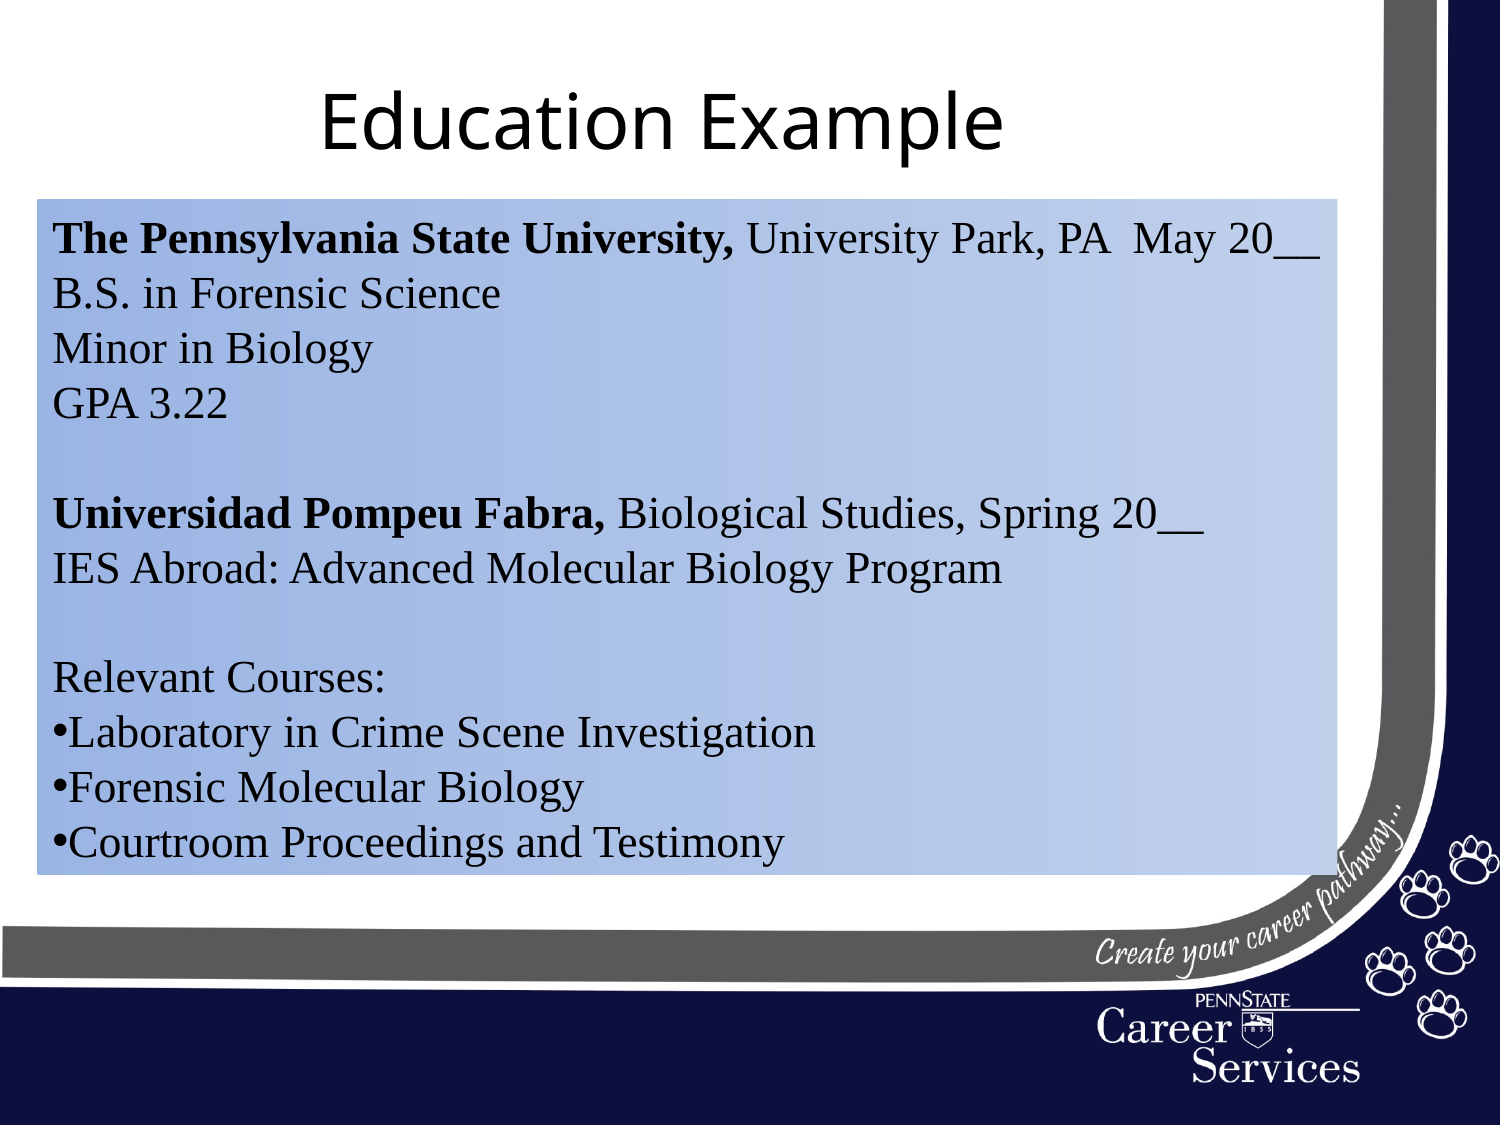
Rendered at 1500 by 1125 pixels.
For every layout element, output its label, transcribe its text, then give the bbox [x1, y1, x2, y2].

picture [0, 0, 1500, 1125]
title Education Example [24, 24, 1300, 213]
text_box The Pennsylvania State University, University Park, PA May 20__ B.S. in Forensic Science Minor in Biology GPA 3.22 Universidad Pompeu Fabra, Biological Studies, Spring 20__ IES Abroad: Advanced Molecular Biology Program Relevant Courses: Laboratory in Crime Scene Investigation Forensic Molecular Biology Courtroom Proceedings and Testimony [37, 199, 1338, 875]
